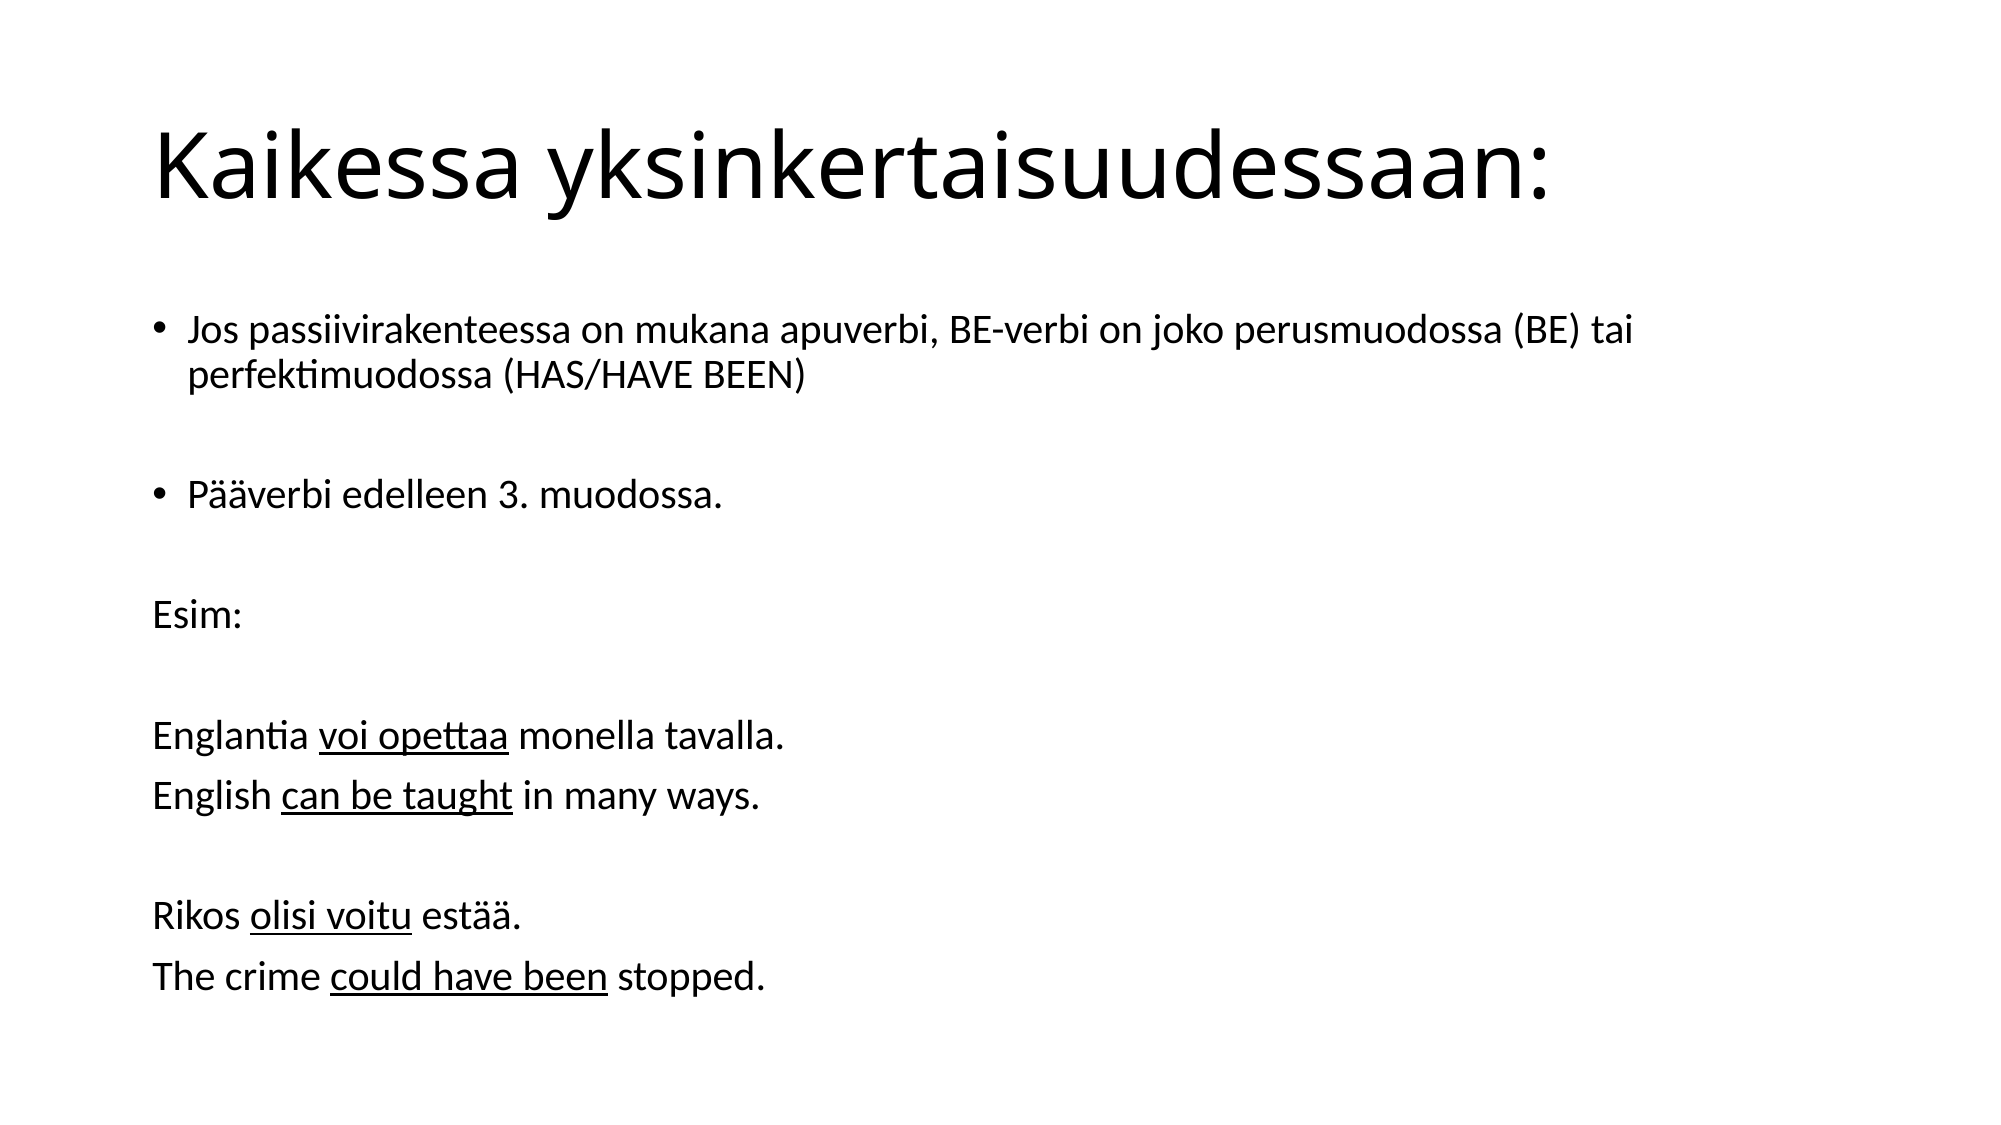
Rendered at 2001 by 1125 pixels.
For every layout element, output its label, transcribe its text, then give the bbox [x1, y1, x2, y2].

title Kaikessa yksinkertaisuudessaan: [137, 59, 1863, 278]
list Jos passiivirakenteessa on mukana apuverbi, BE-verbi on joko perusmuodossa (BE) tai perfektimuodossa (HAS/HAVE BEEN) Pääverbi edelleen 3. muodossa. Esim: Englantia voi opettaa monella tavalla. English can be taught in many ways. Rikos olisi voitu estää. The crime could have been stopped. [137, 299, 1863, 1014]
